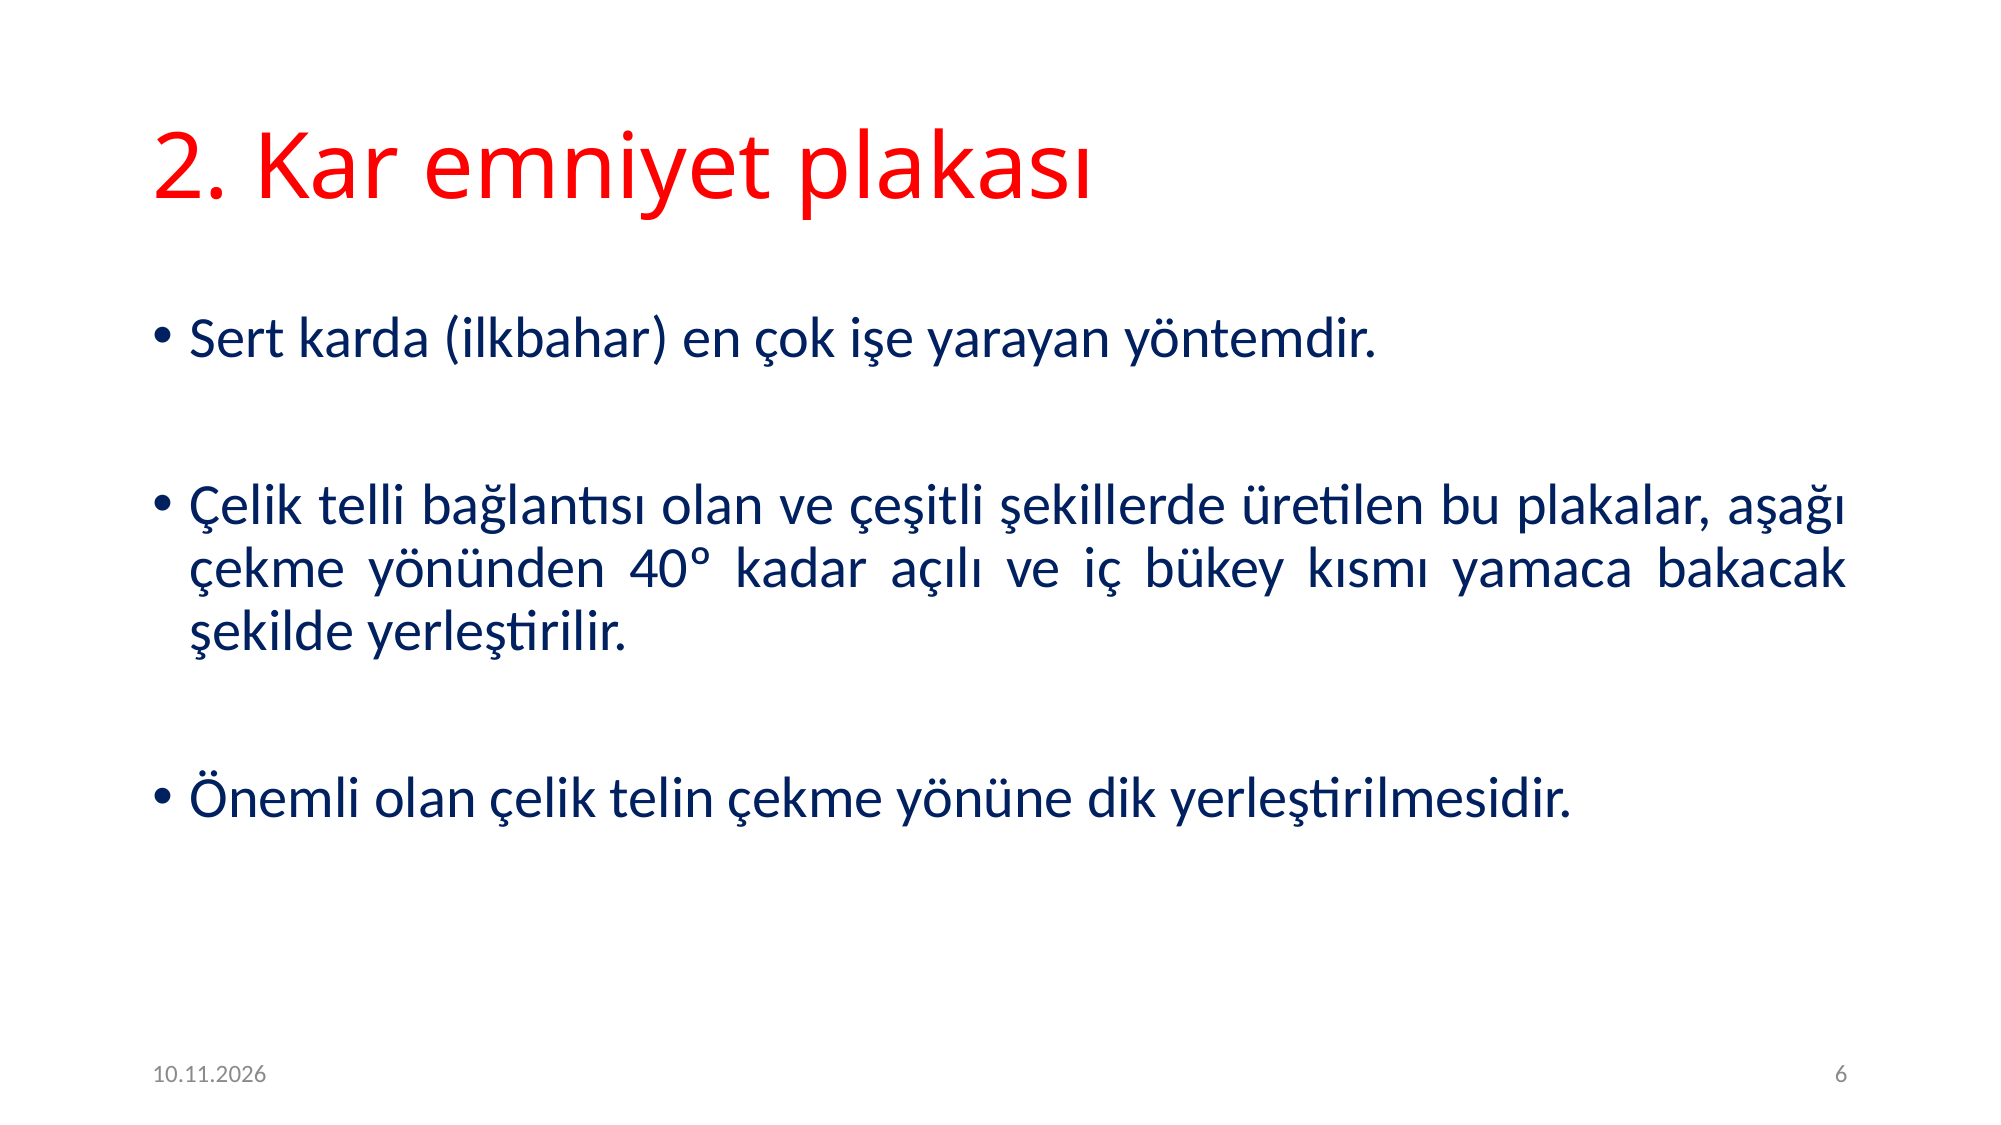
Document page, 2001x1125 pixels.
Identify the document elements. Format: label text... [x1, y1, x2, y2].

title 2. Kar emniyet plakası [137, 59, 1863, 278]
slide_number 6 [1412, 1042, 1863, 1103]
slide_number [137, 1042, 588, 1103]
list Sert karda (ilkbahar) en çok işe yarayan yöntemdir. Çelik telli bağlantısı olan ve çeşitli şekillerde üretilen bu plakalar, aşağı çekme yönünden 40º kadar açılı ve iç bükey kısmı yamaca bakacak şekilde yerleştirilir. Önemli olan çelik telin çekme yönüne dik yerleştirilmesidir. [137, 299, 1863, 1014]
